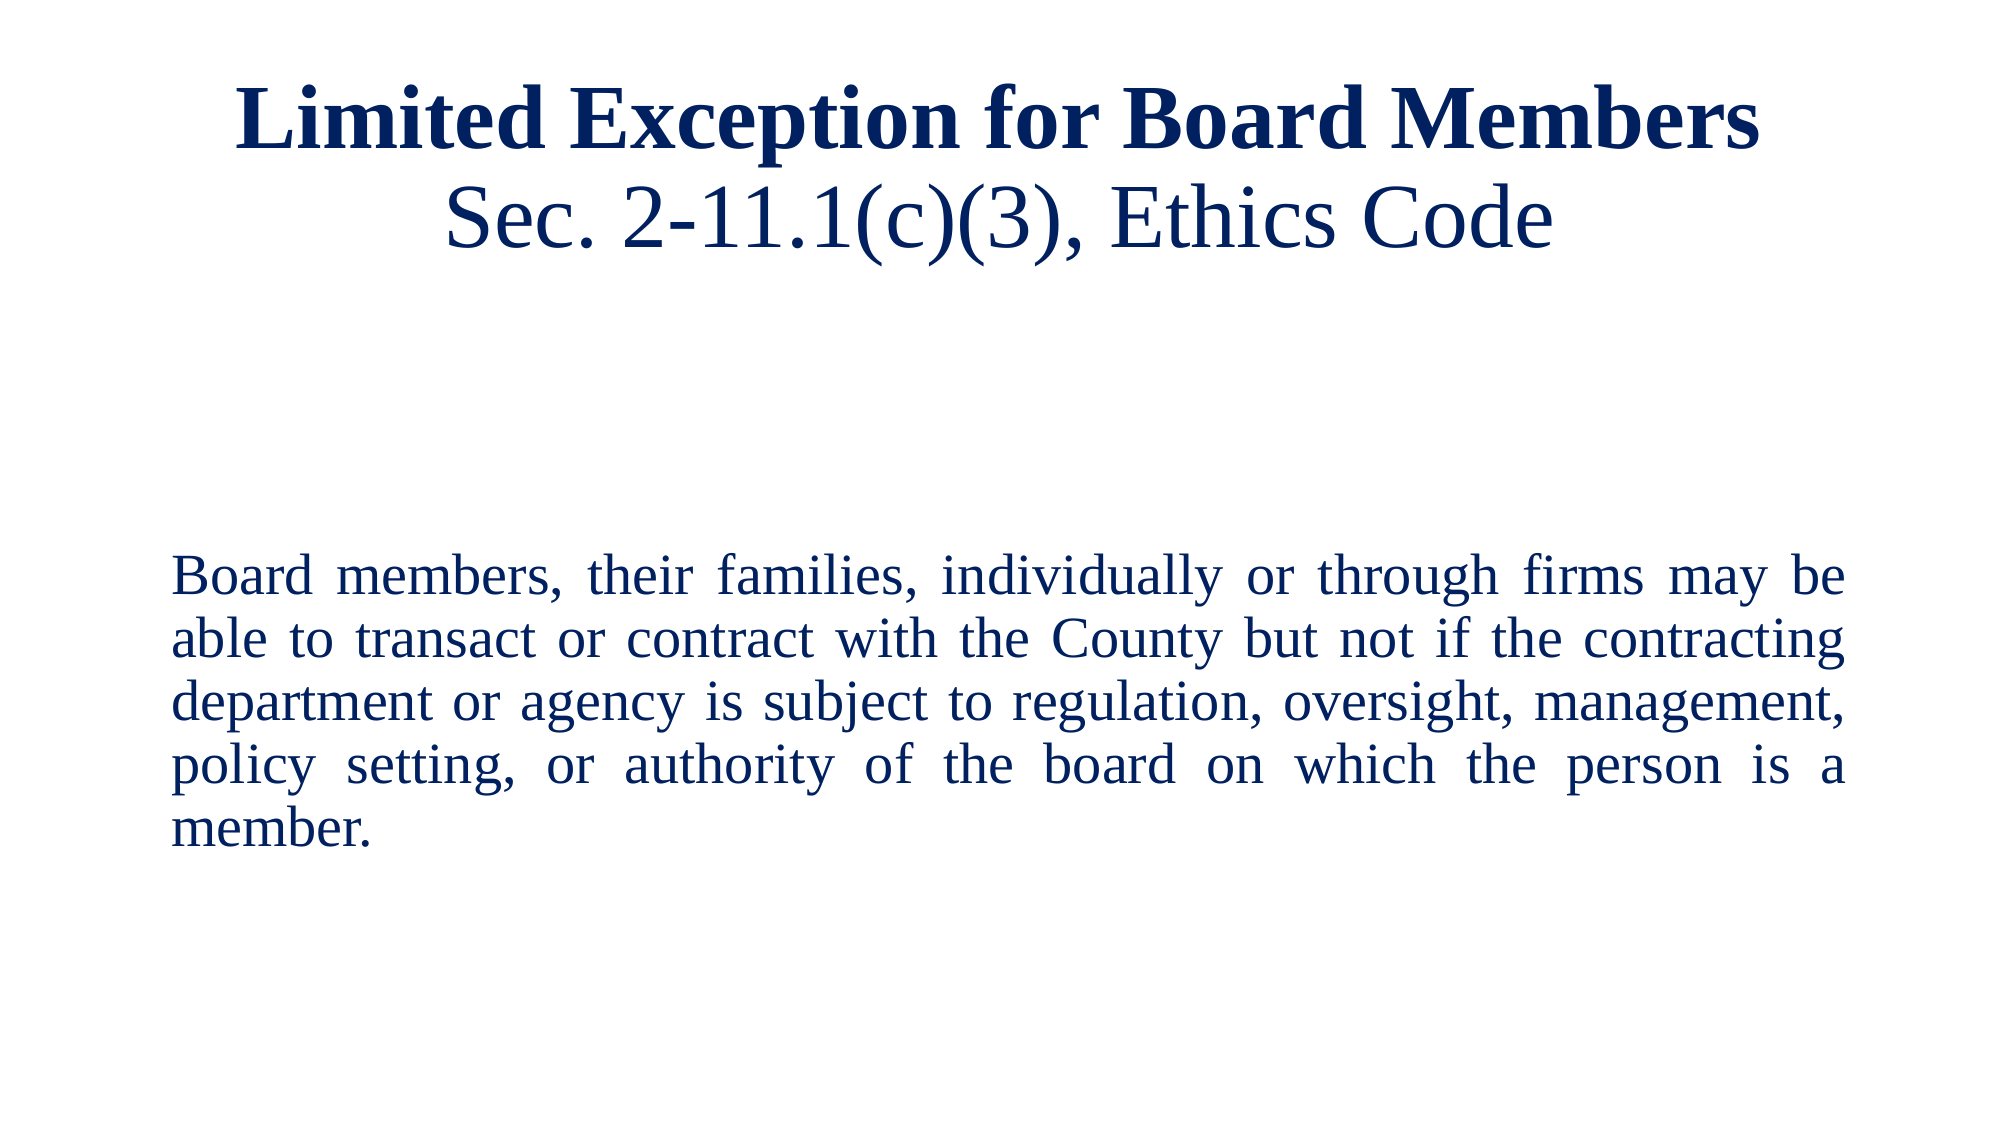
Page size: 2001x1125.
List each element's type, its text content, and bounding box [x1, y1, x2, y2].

list Board members, their families, individually or through firms may be able to transact or contract with the County but not if the contracting department or agency is subject to regulation, oversight, management, policy setting, or authority of the board on which the person is a member. [137, 299, 1863, 1014]
title Limited Exception for Board Members Sec. 2-11.1(c)(3), Ethics Code [137, 59, 1863, 278]
